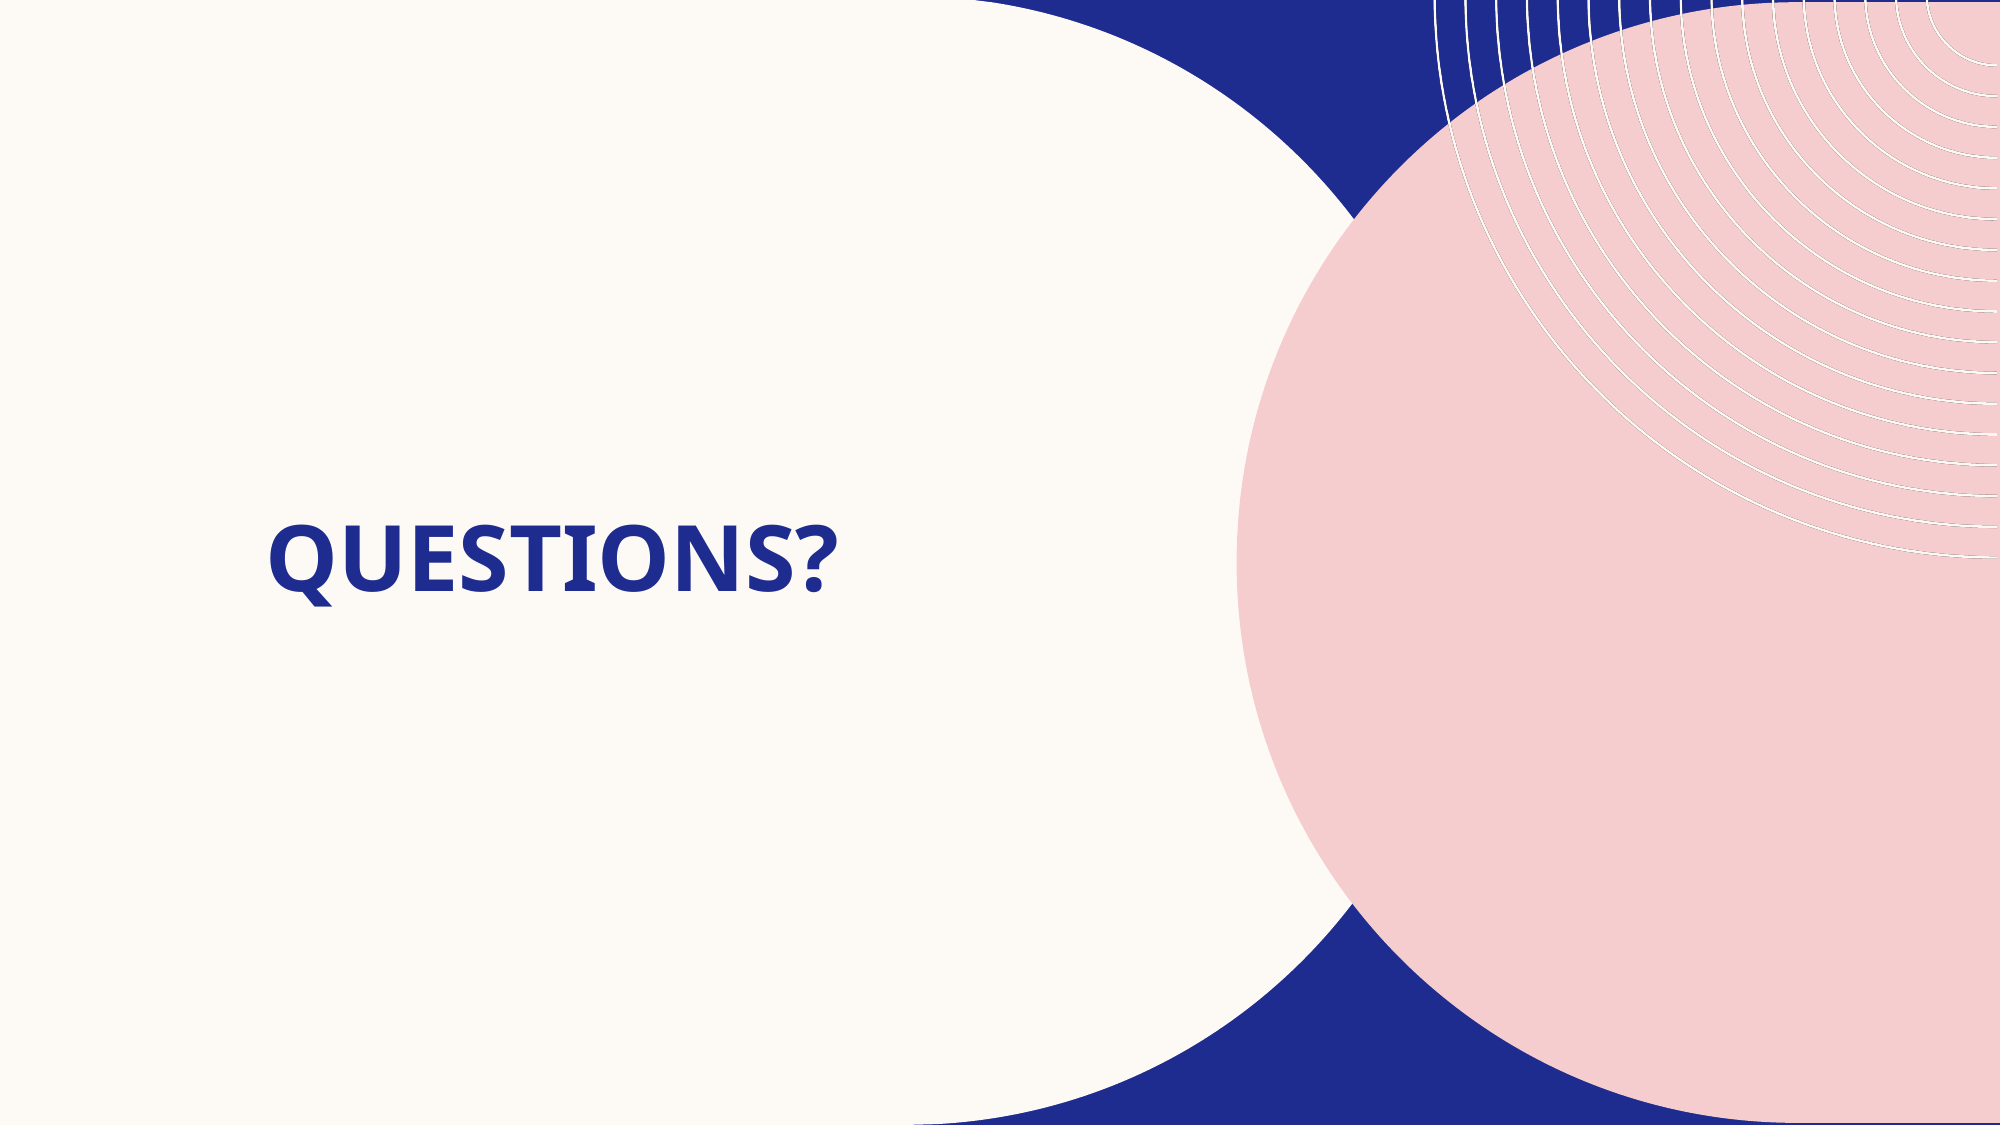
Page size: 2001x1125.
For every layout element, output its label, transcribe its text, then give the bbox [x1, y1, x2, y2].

picture [1433, 0, 1997, 559]
title Questions? [250, 507, 981, 618]
